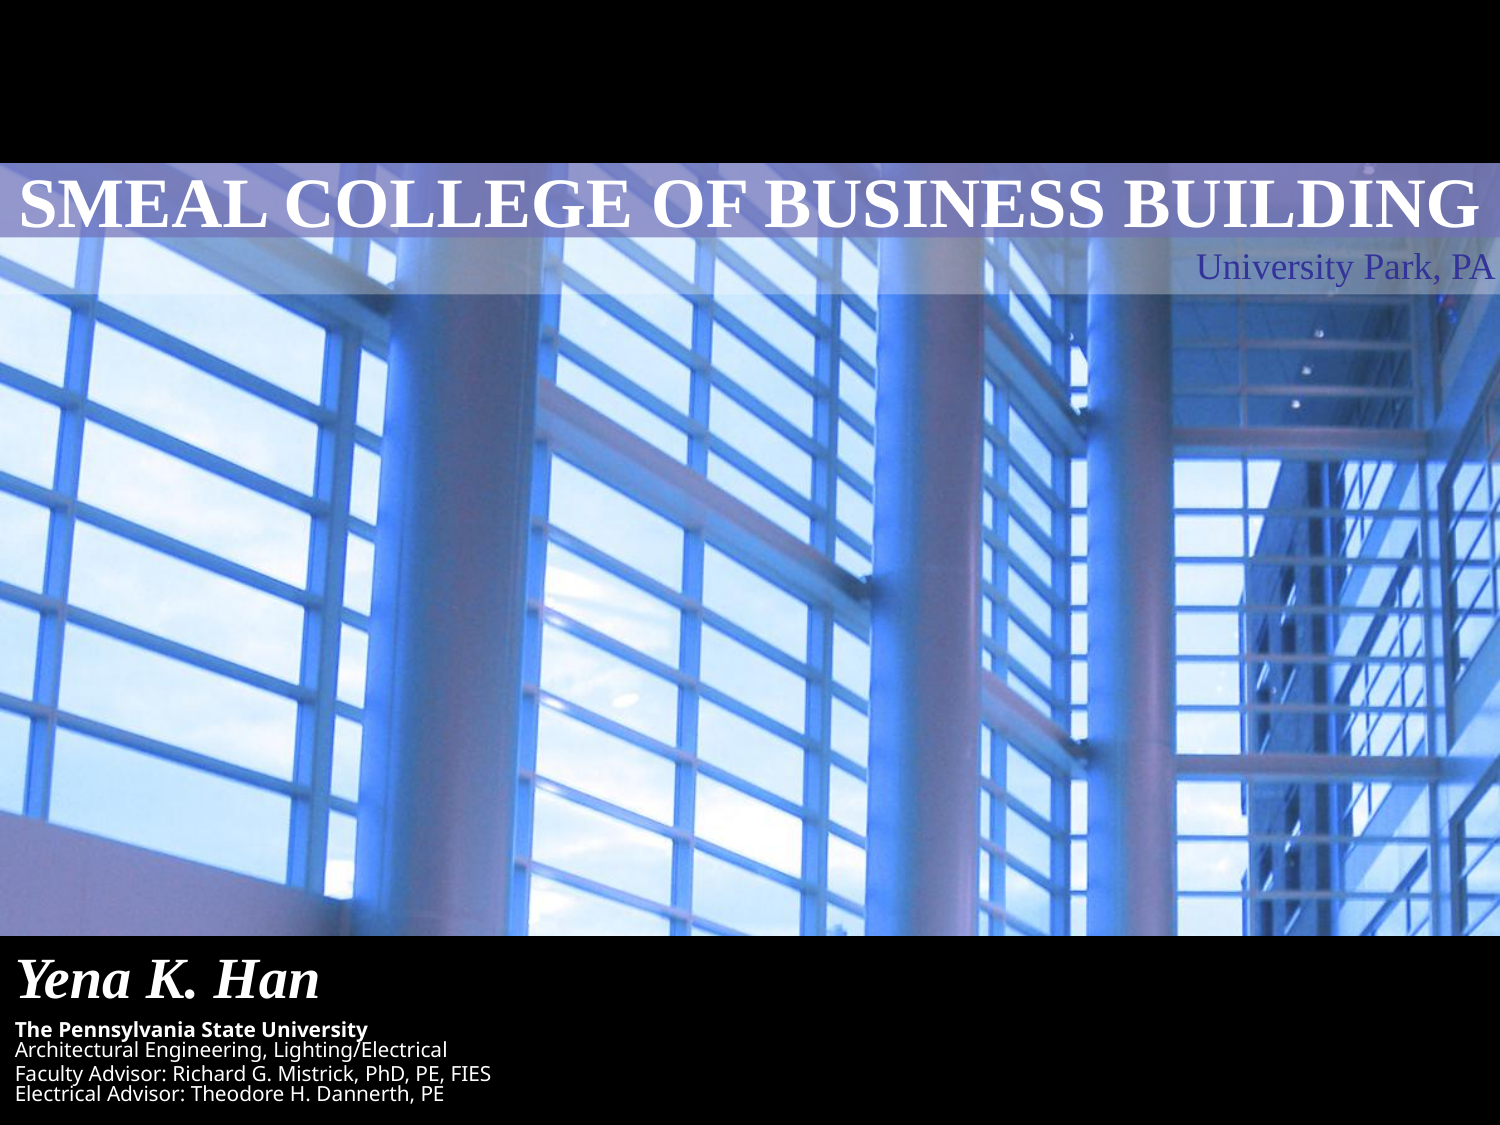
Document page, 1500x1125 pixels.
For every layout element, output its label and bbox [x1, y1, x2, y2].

picture [0, 162, 1500, 1125]
text_box [0, 0, 1500, 162]
